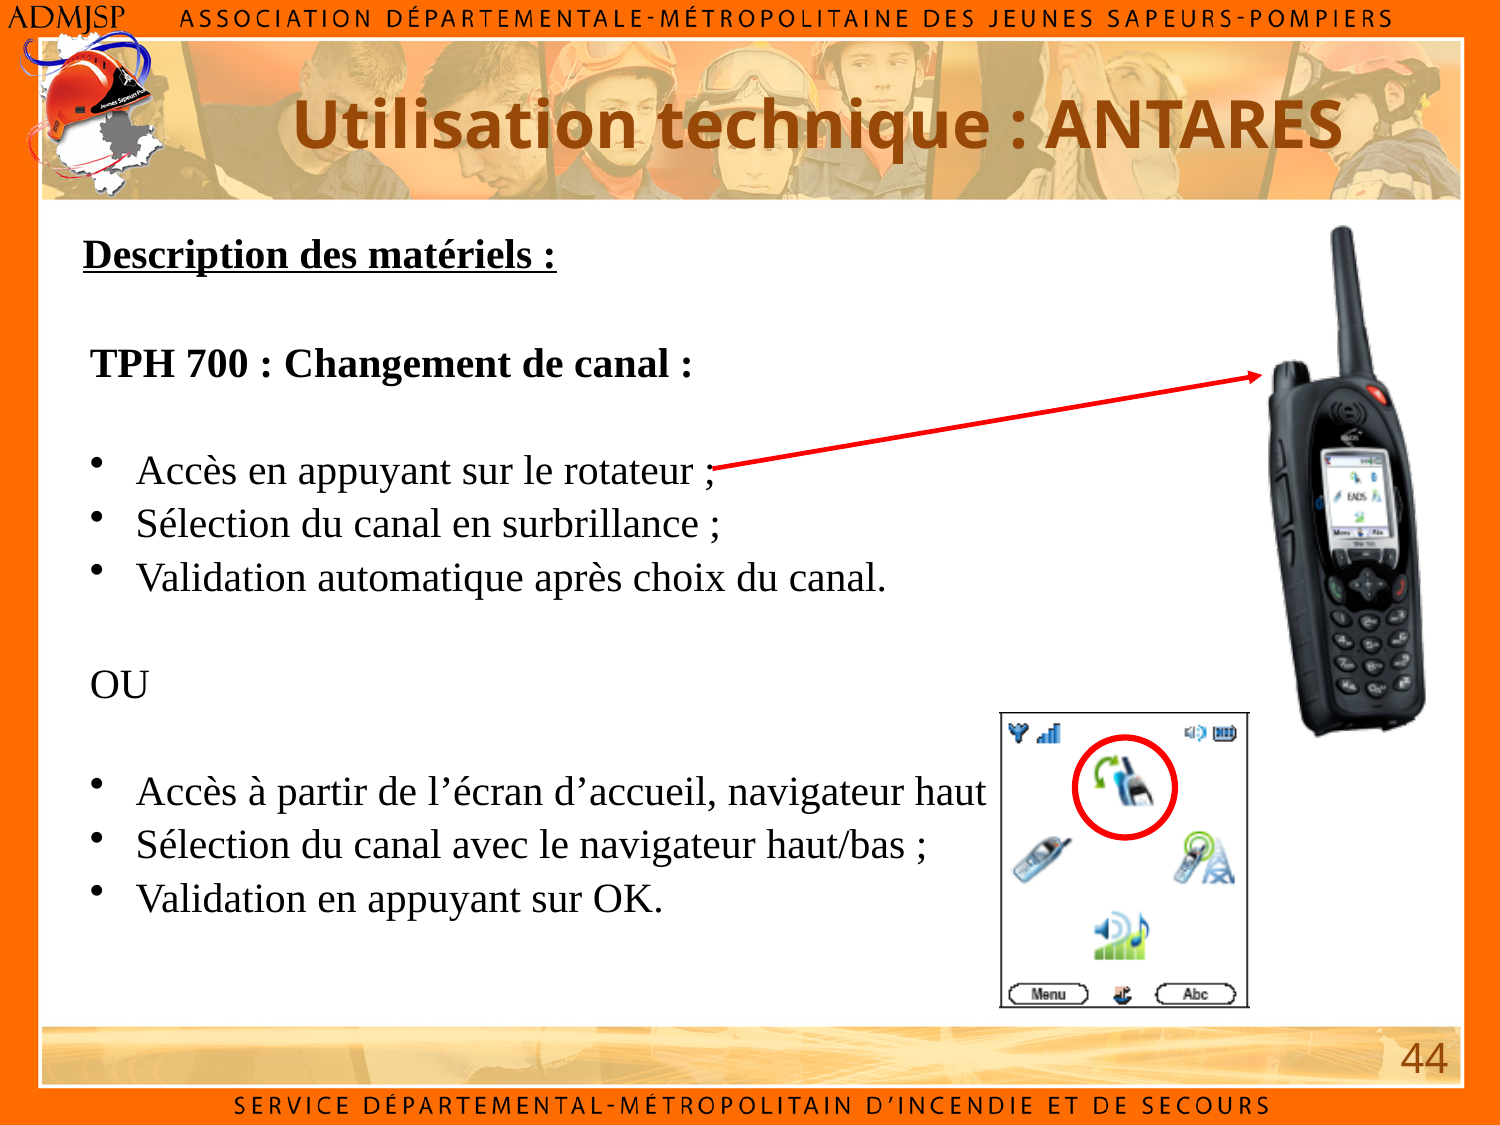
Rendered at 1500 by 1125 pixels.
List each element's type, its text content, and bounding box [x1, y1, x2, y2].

title Utilisation technique : ANTARES [183, 45, 1454, 200]
text_box TPH 700 : Changement de canal : Accès en appuyant sur le rotateur ; Sélection du canal en surbrillance ; Validation automatique après choix du canal. OU Accès à partir de l’écran d’accueil, navigateur haut ; Sélection du canal avec le navigateur haut/bas ; Validation en appuyant sur OK. [75, 324, 1025, 929]
text_box Description des matériels : [67, 215, 1239, 285]
text_box 44 [1113, 1029, 1464, 1090]
picture [0, 0, 1500, 1125]
